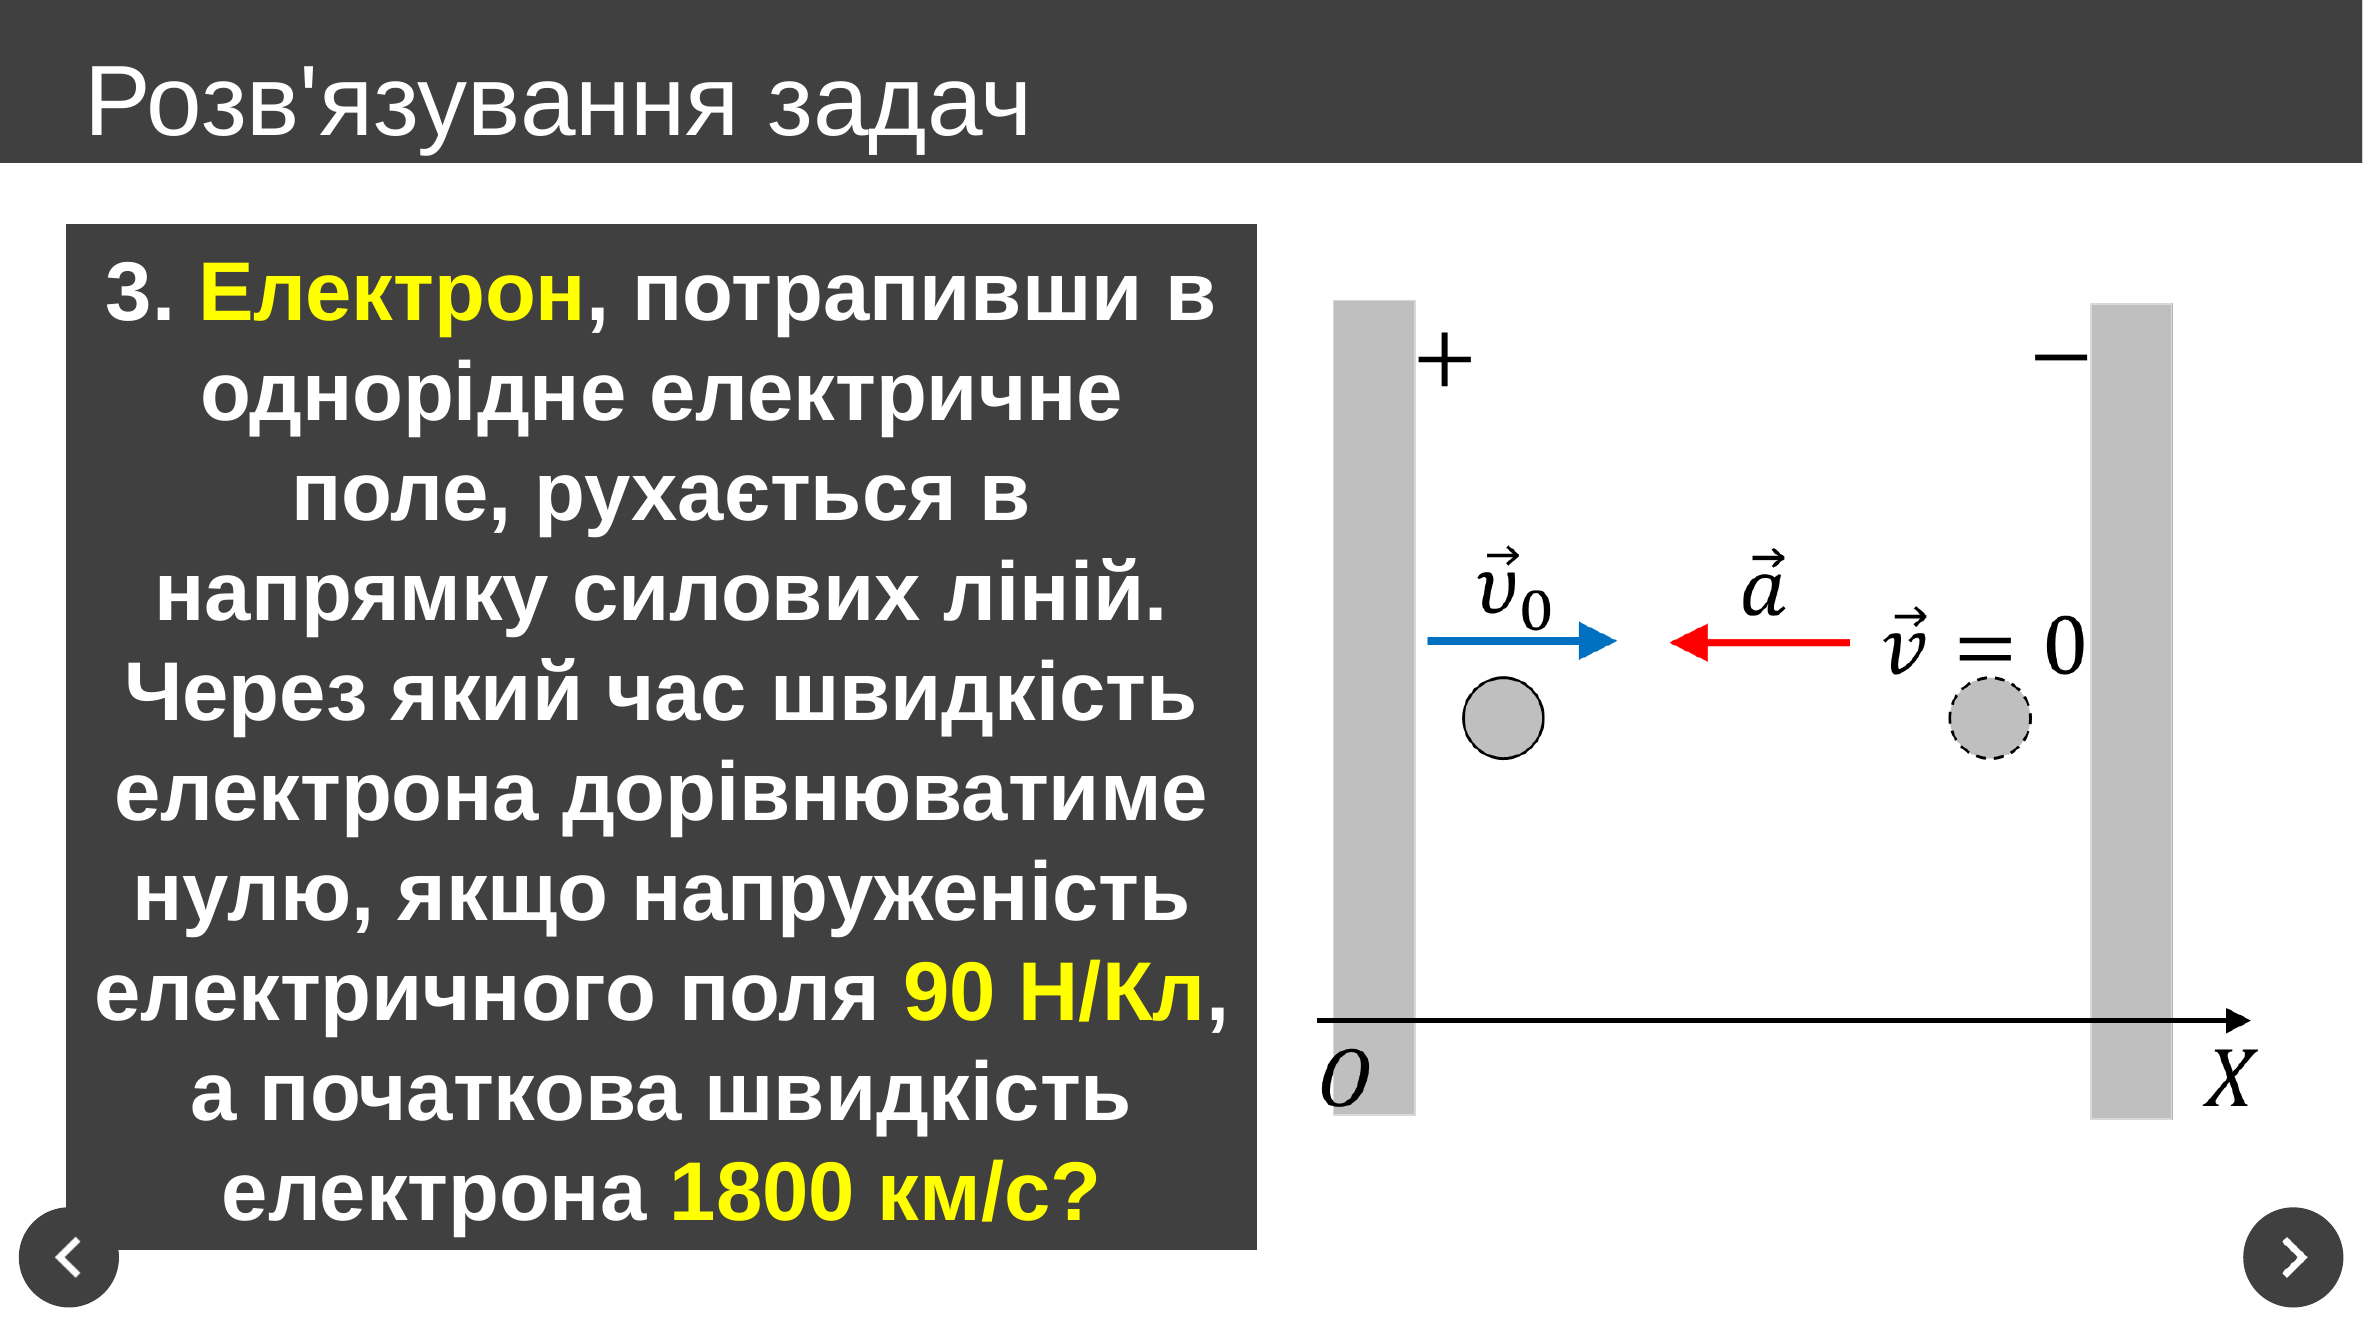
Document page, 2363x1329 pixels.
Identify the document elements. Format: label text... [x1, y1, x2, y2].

picture [1303, 294, 2293, 1136]
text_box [2244, 1208, 2343, 1307]
text_box [0, 0, 2363, 163]
title Розв'язування задач [69, 44, 2107, 163]
text_box 3. Електрон, потрапивши в однорідне електричне поле, рухається в напрямку силових ліній. Через який час швидкість електрона дорівнюватиме нулю, якщо напруженість електричного поля 90 Н/Кл, а початкова швидкість електрона 1800 км/с? [68, 226, 1255, 1248]
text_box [19, 1208, 118, 1307]
